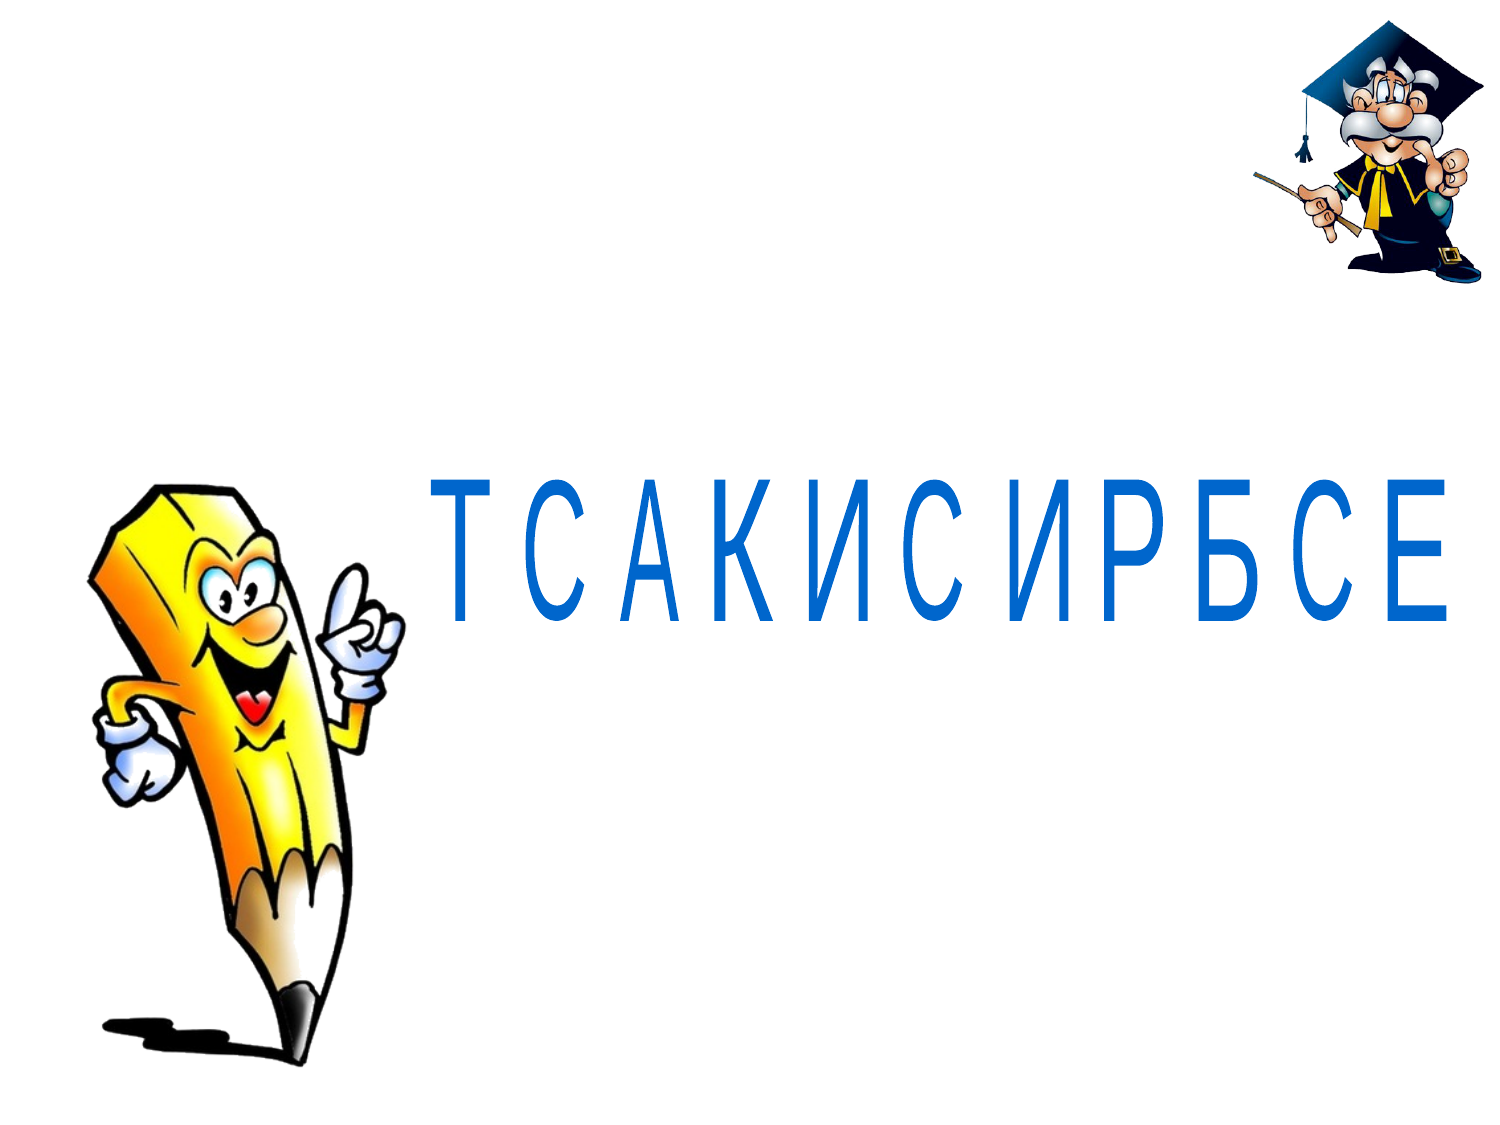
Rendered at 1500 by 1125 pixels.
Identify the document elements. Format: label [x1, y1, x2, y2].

picture [40, 432, 461, 1095]
picture [1252, 0, 1500, 292]
